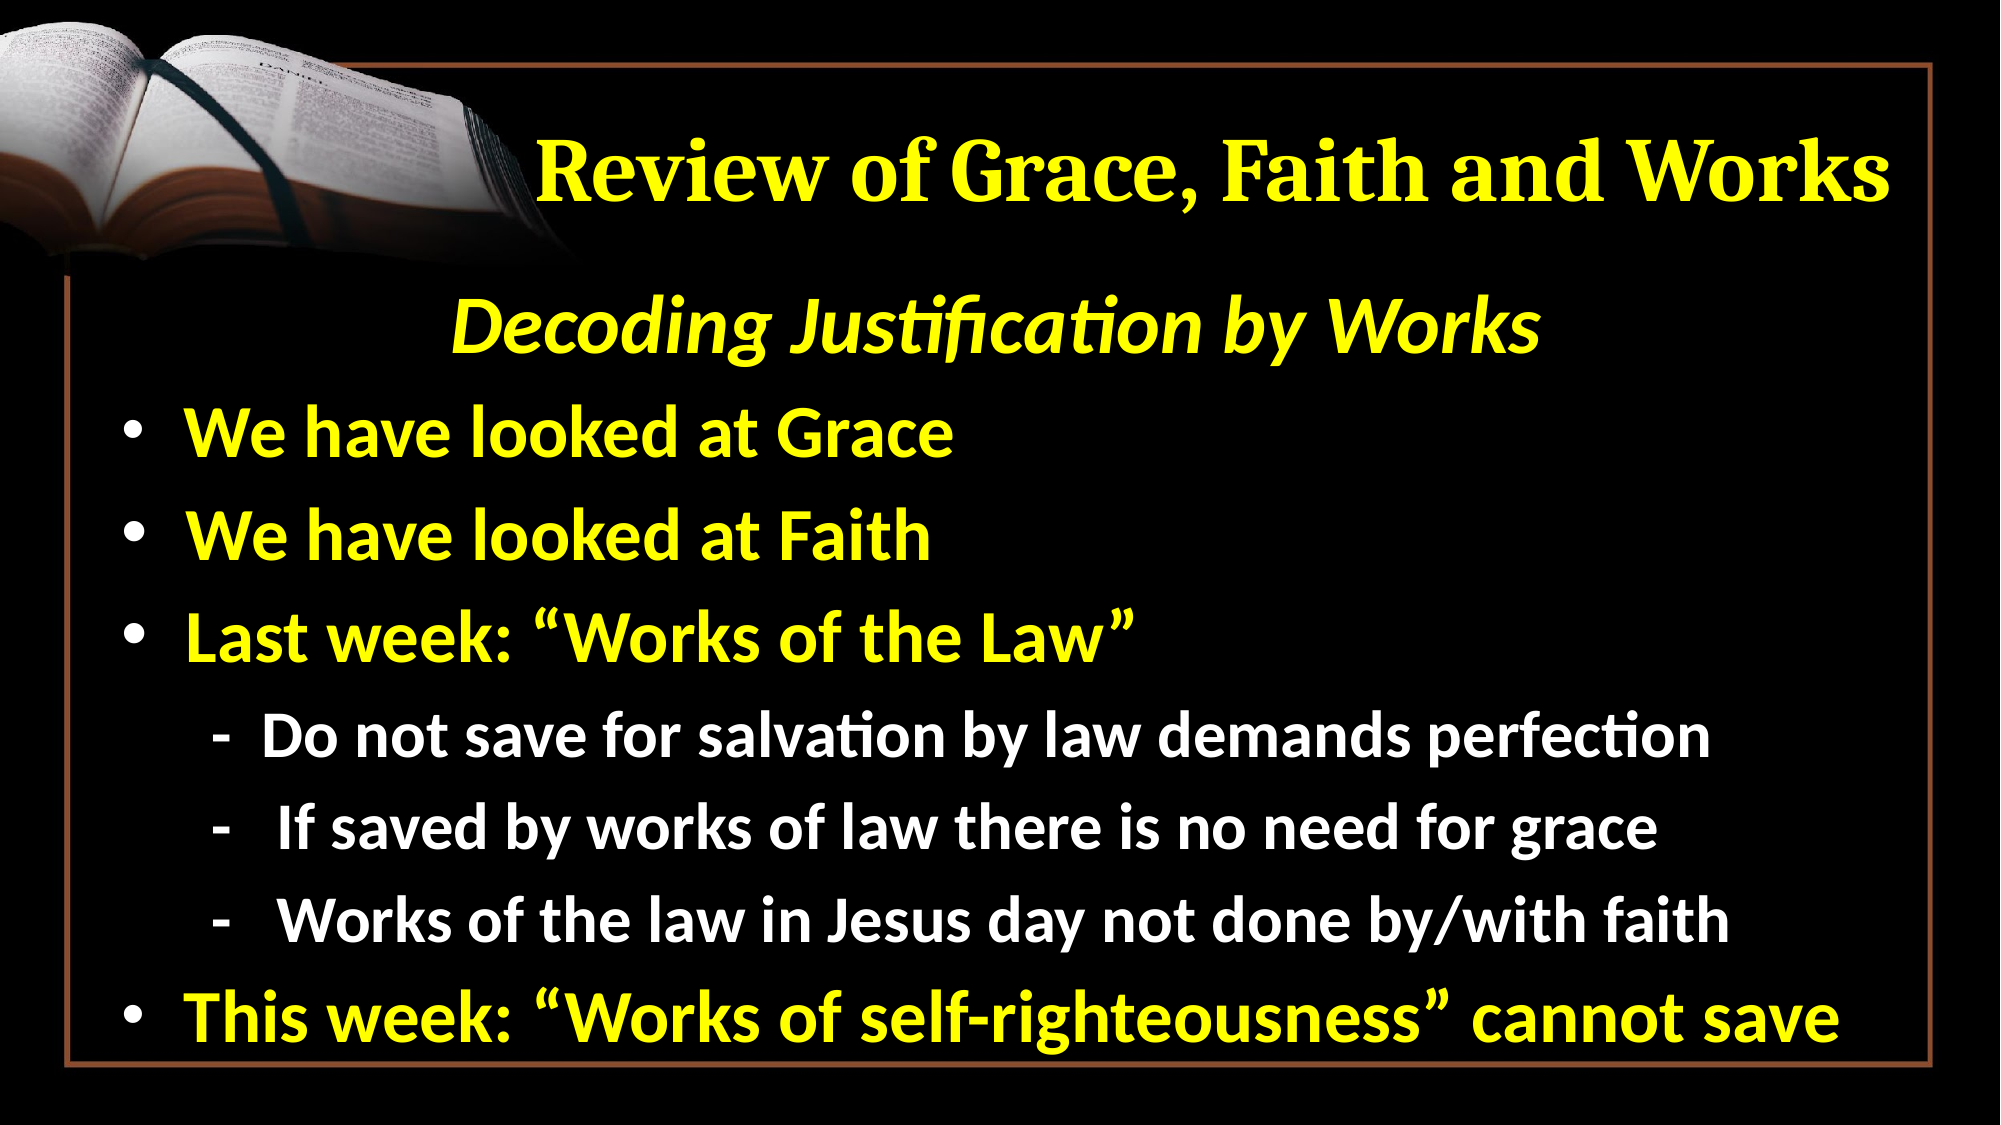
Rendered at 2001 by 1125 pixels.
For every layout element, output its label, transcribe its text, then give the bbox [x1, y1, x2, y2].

title Review of Grace, Faith and Works [488, 50, 1940, 294]
text_box Decoding Justification by Works We have looked at Grace We have looked at Faith Last week: “Works of the Law” - Do not save for salvation by law demands perfection - If saved by works of law there is no need for grace - Works of the law in Jesus day not done by/with faith This week: “Works of self-righteousness” cannot save [106, 262, 1886, 1066]
picture [0, 0, 2000, 1125]
